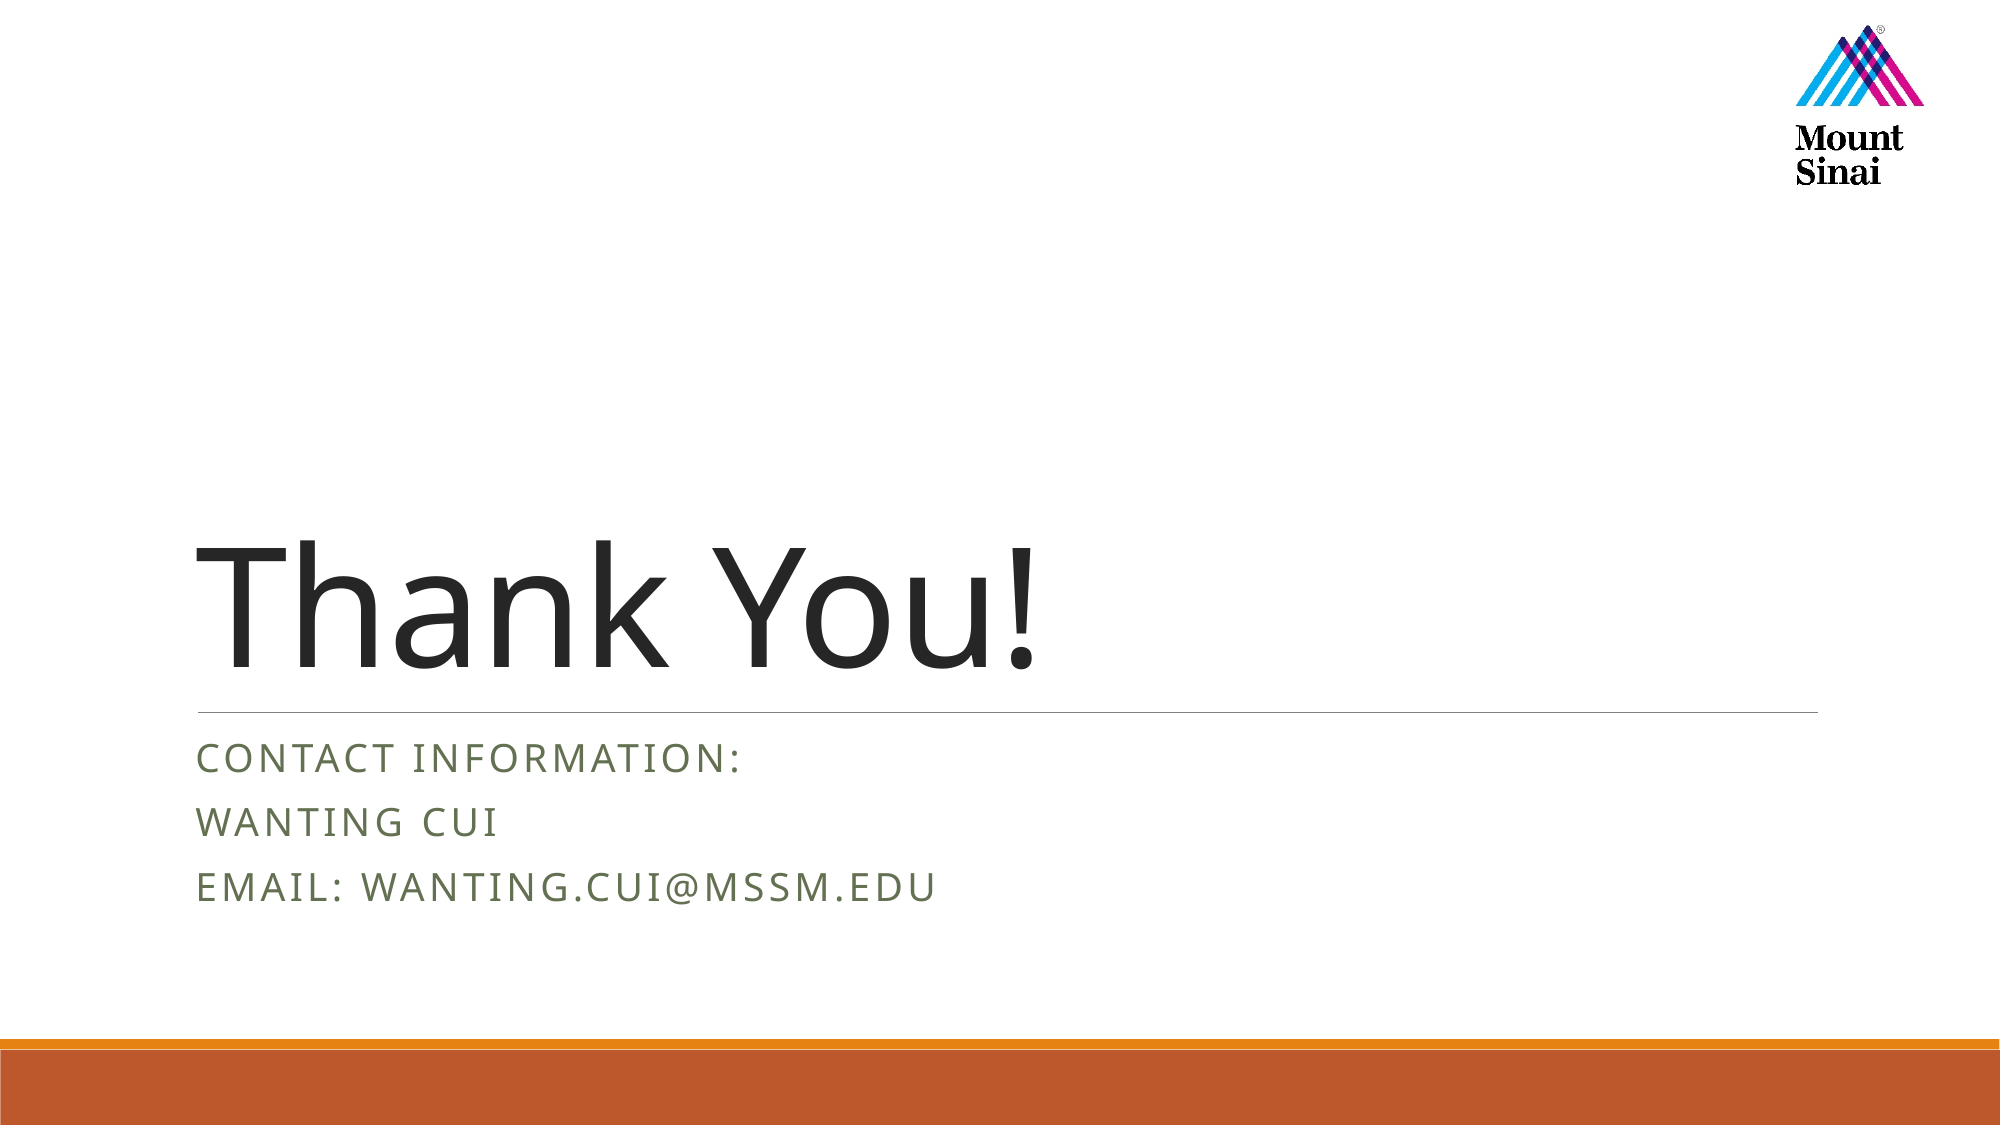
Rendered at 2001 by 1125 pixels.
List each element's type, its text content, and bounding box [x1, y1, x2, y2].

subtitle Contact Information: Wanting Cui Email: wanting.cui@mssm.edu [180, 730, 1831, 919]
title Thank You! [180, 124, 1830, 710]
picture [1717, 0, 2000, 219]
